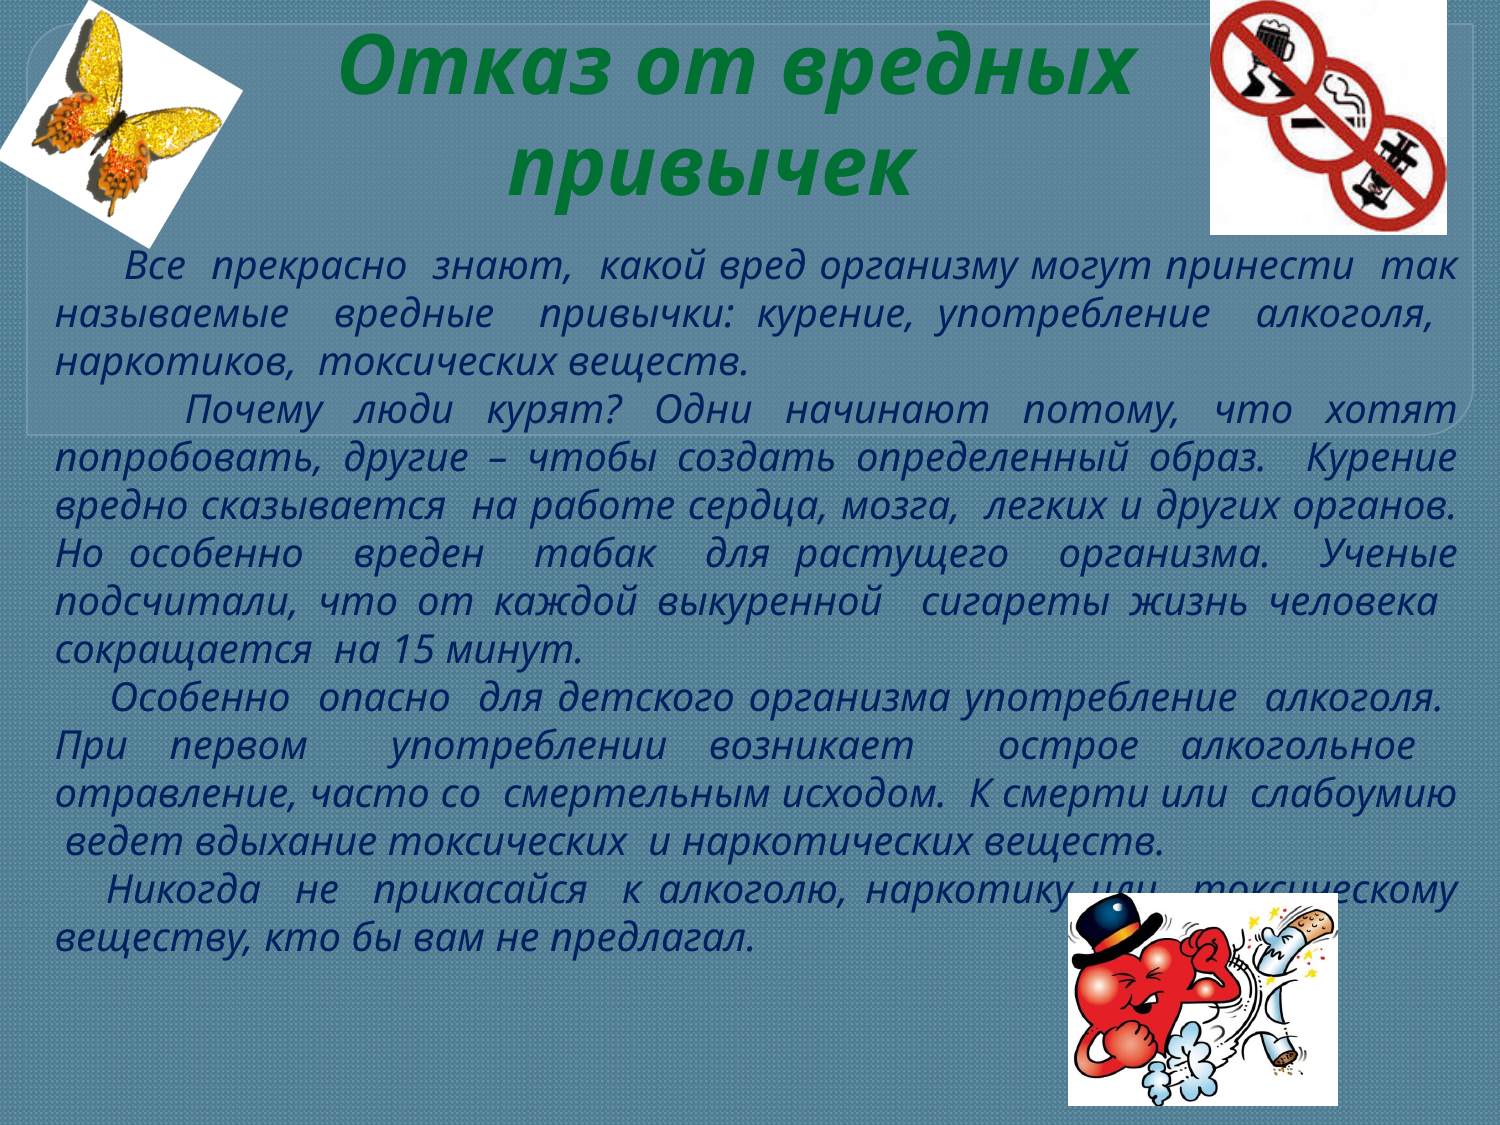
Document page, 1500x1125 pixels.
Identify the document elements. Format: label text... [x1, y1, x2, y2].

picture [103, 220, 166, 231]
picture [1210, 0, 1447, 235]
text_box Отказ от вредных привычек [214, 78, 1203, 220]
text_box Все прекрасно знают, какой вред организму могут принести так называемые вредные привычки: курение, употребление алкоголя, наркотиков, токсических веществ. Почему люди курят? Одни начинают потому, что хотят попробовать, другие – чтобы создать определенный образ. Курение вредно сказывается на работе сердца, мозга, легких и других органов. Но особенно вреден табак для растущего организма. Ученые подсчитали, что от каждой выкуренной сигареты жизнь человека сокращается на 15 минут. Особенно опасно для детского организма употребление алкоголя. При первом употреблении возникает острое алкогольное отравление, часто со смертельным исходом. К смерти или слабоумию ведет вдыхание токсических и наркотических веществ. Никогда не прикасайся к алкоголю, наркотику или токсическому веществу, кто бы вам не предлагал. [47, 231, 1500, 975]
picture [0, 0, 220, 217]
picture [1068, 892, 1338, 1107]
